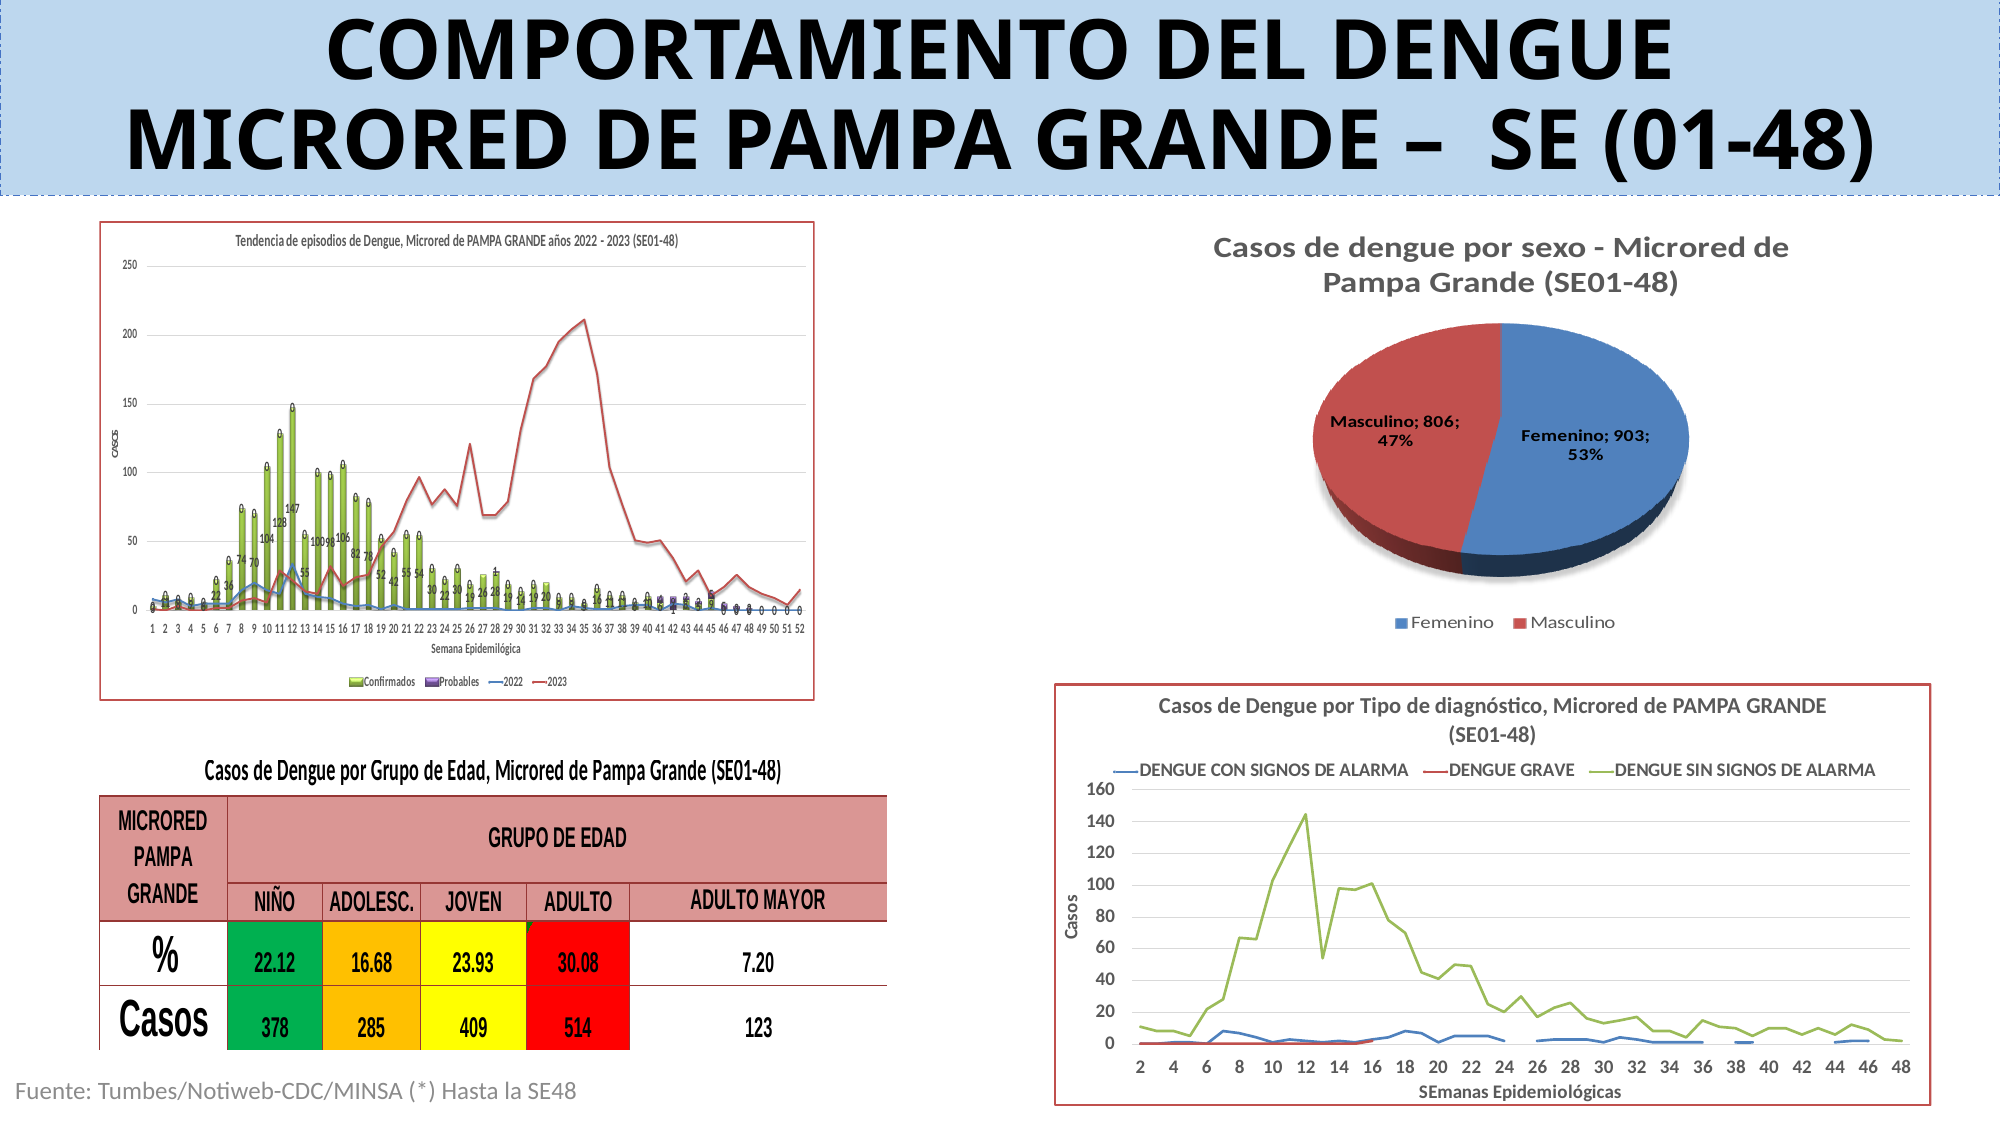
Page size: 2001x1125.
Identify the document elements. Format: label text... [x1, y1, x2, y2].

text_box COMPORTAMIENTO DEL DENGUE MICRORED DE PAMPA GRANDE – SE (01-48) [0, 0, 2000, 196]
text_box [1053, 682, 1932, 1107]
footer Fuente: Tumbes/Notiweb-CDC/MINSA (*) Hasta la SE48 [0, 1074, 613, 1125]
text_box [99, 758, 888, 1052]
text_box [99, 219, 815, 702]
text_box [1083, 215, 1918, 648]
